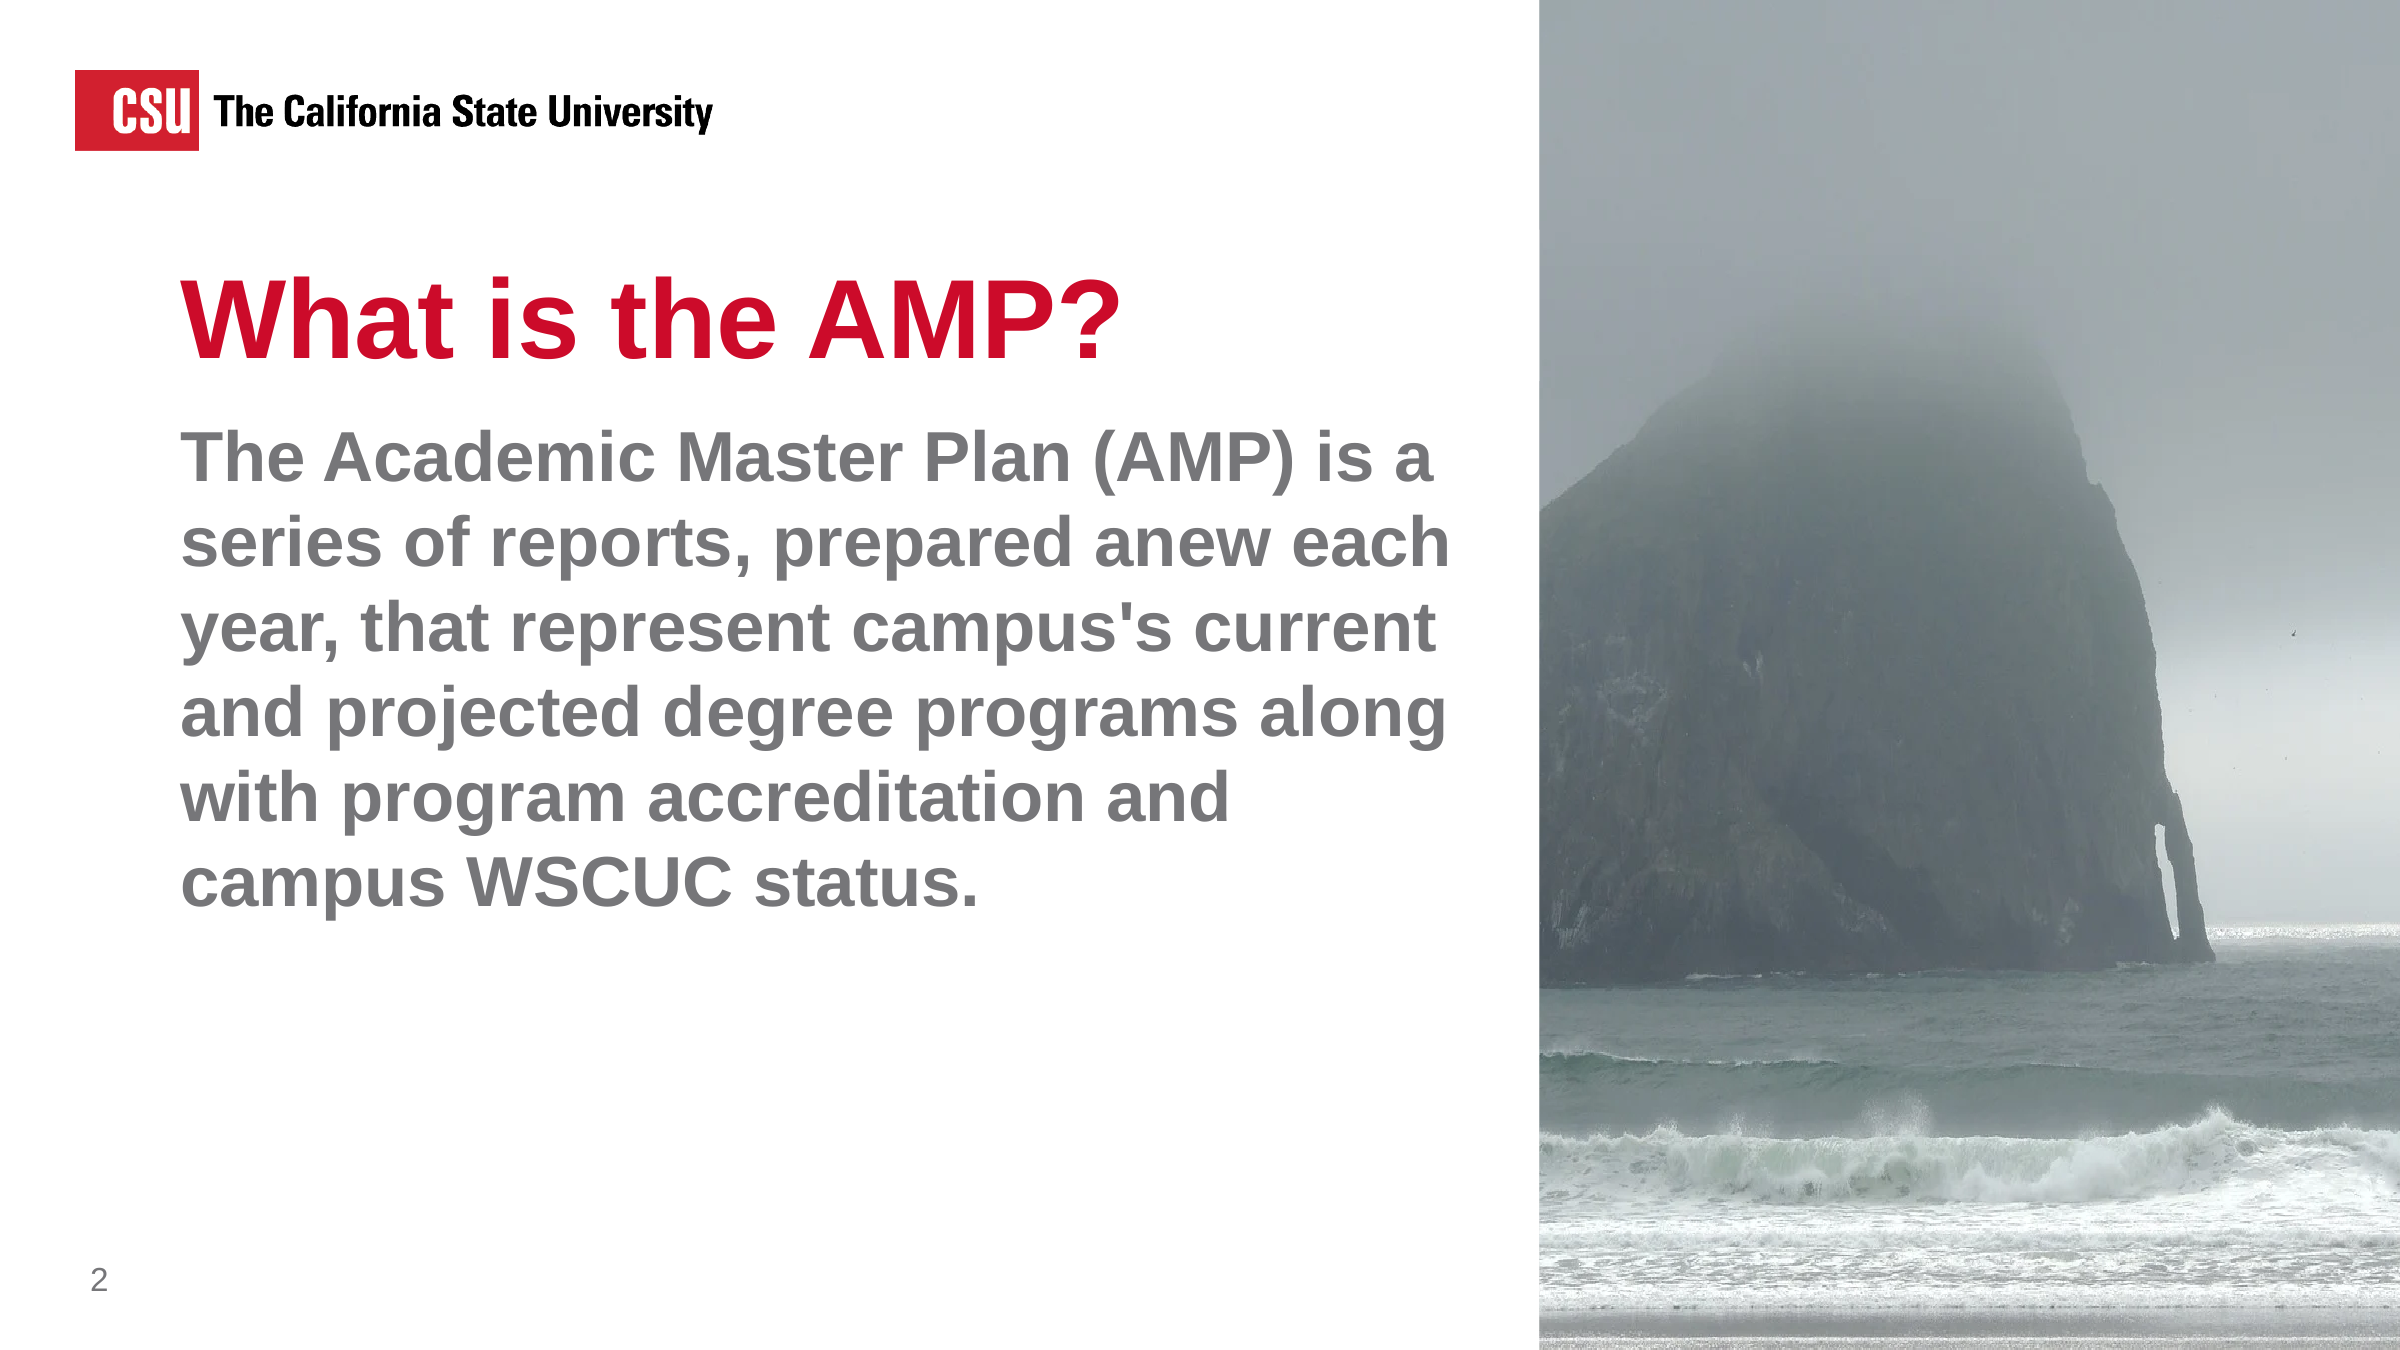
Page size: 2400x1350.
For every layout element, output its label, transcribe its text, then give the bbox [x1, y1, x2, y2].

slide_number 2 [75, 1241, 316, 1314]
picture [1539, 0, 2400, 1350]
list What is the AMP? [180, 229, 1539, 382]
picture [75, 70, 713, 151]
list The Academic Master Plan (AMP) is a series of reports, prepared anew each year, that represent campus's current and projected degree programs along with program accreditation and campus WSCUC status. [180, 381, 1521, 581]
